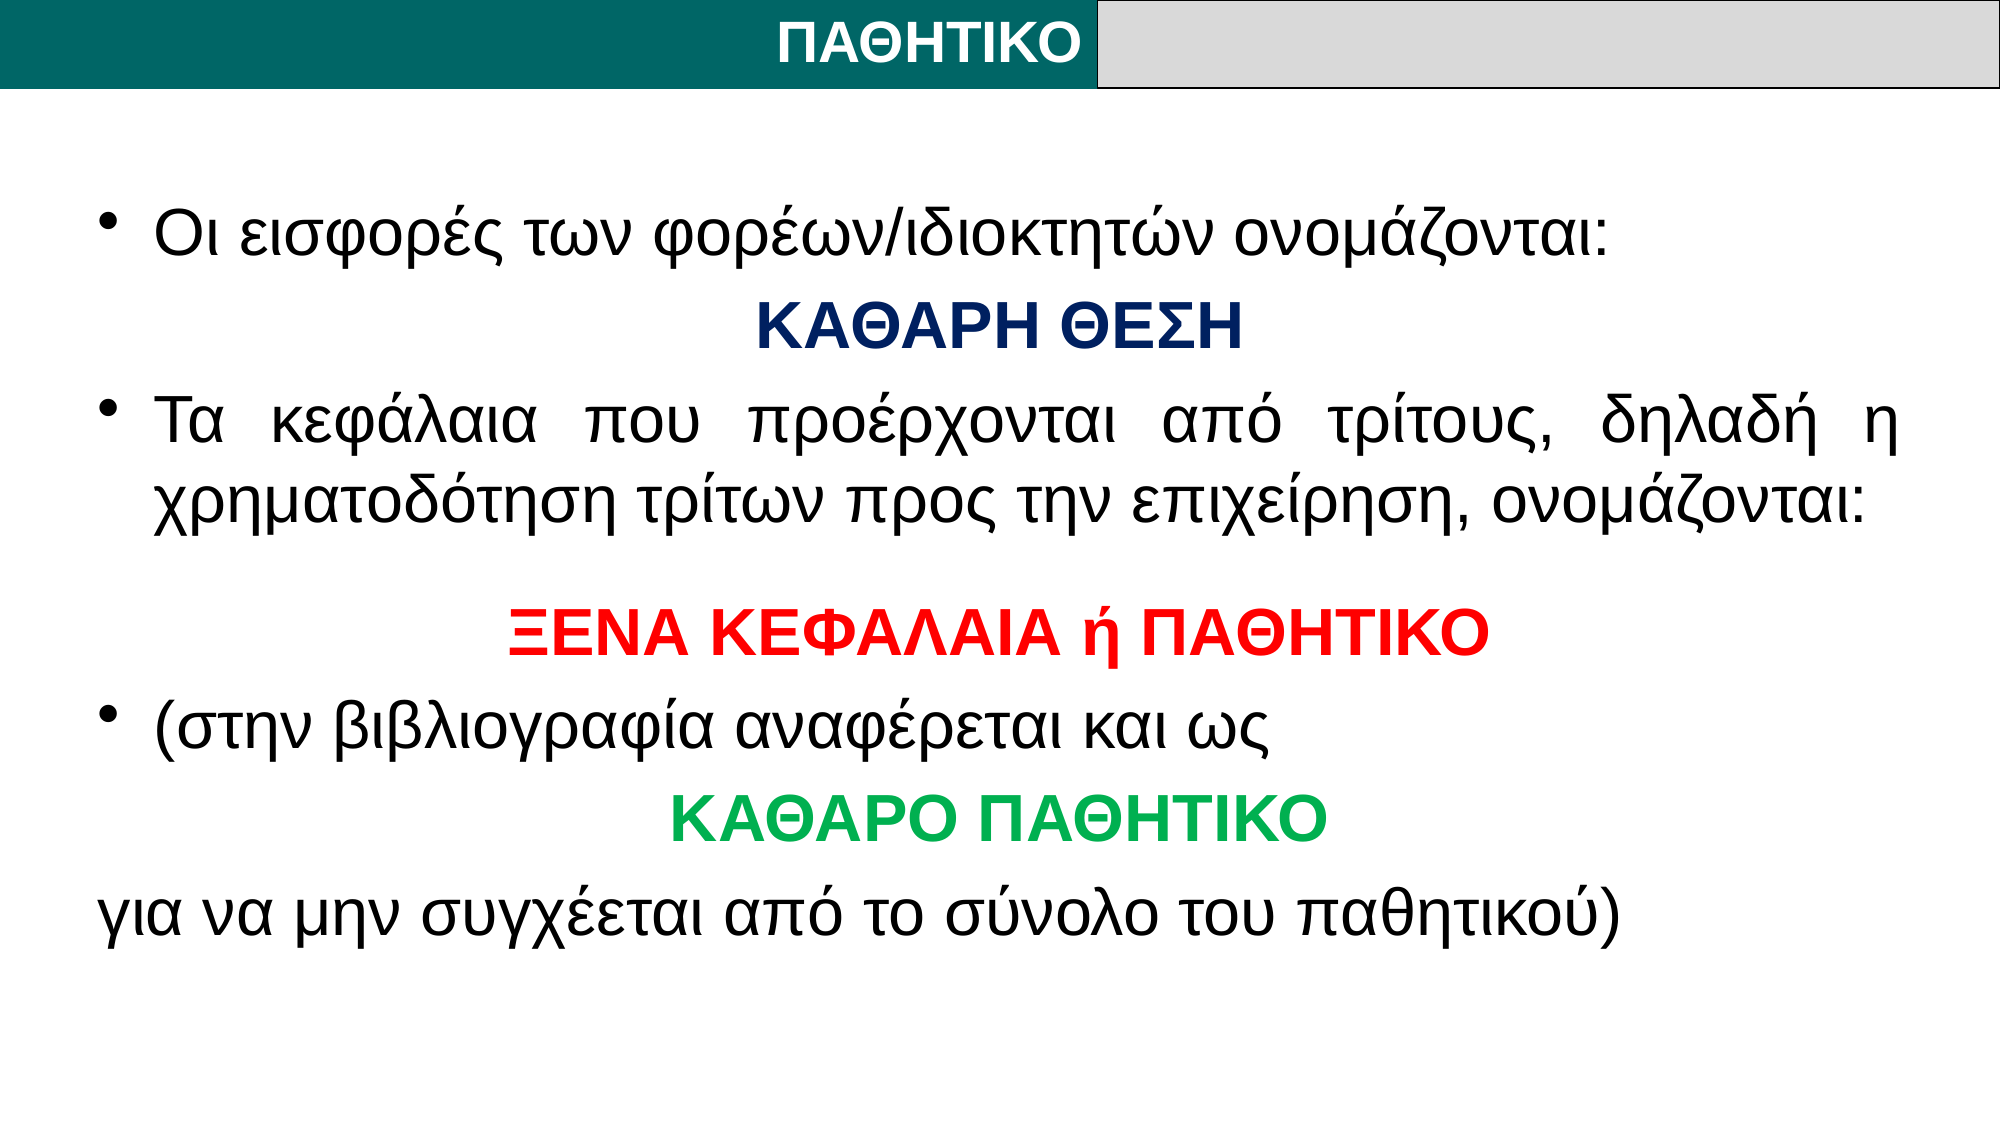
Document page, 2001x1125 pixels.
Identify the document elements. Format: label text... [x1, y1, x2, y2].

text_box [1097, 0, 2000, 88]
text_box ΠΑΘΗΤΙΚΟ [0, 0, 1098, 89]
list Οι εισφορές των φορέων/ιδιοκτητών ονομάζονται: ΚΑΘΑΡΗ ΘΕΣΗ Τα κεφάλαια που προέρχονται από τρίτους, δηλαδή η χρηματοδότηση τρίτων προς την επιχείρηση, ονομάζονται: ΞΕΝΑ ΚΕΦΑΛΑΙΑ ή ΠΑΘΗΤΙΚΟ (στην βιβλιογραφία αναφέρεται και ως ΚΑΘΑΡΟ ΠΑΘΗΤΙΚΟ για να μην συγχέεται από το σύνολο του παθητικού) [82, 88, 1918, 1125]
